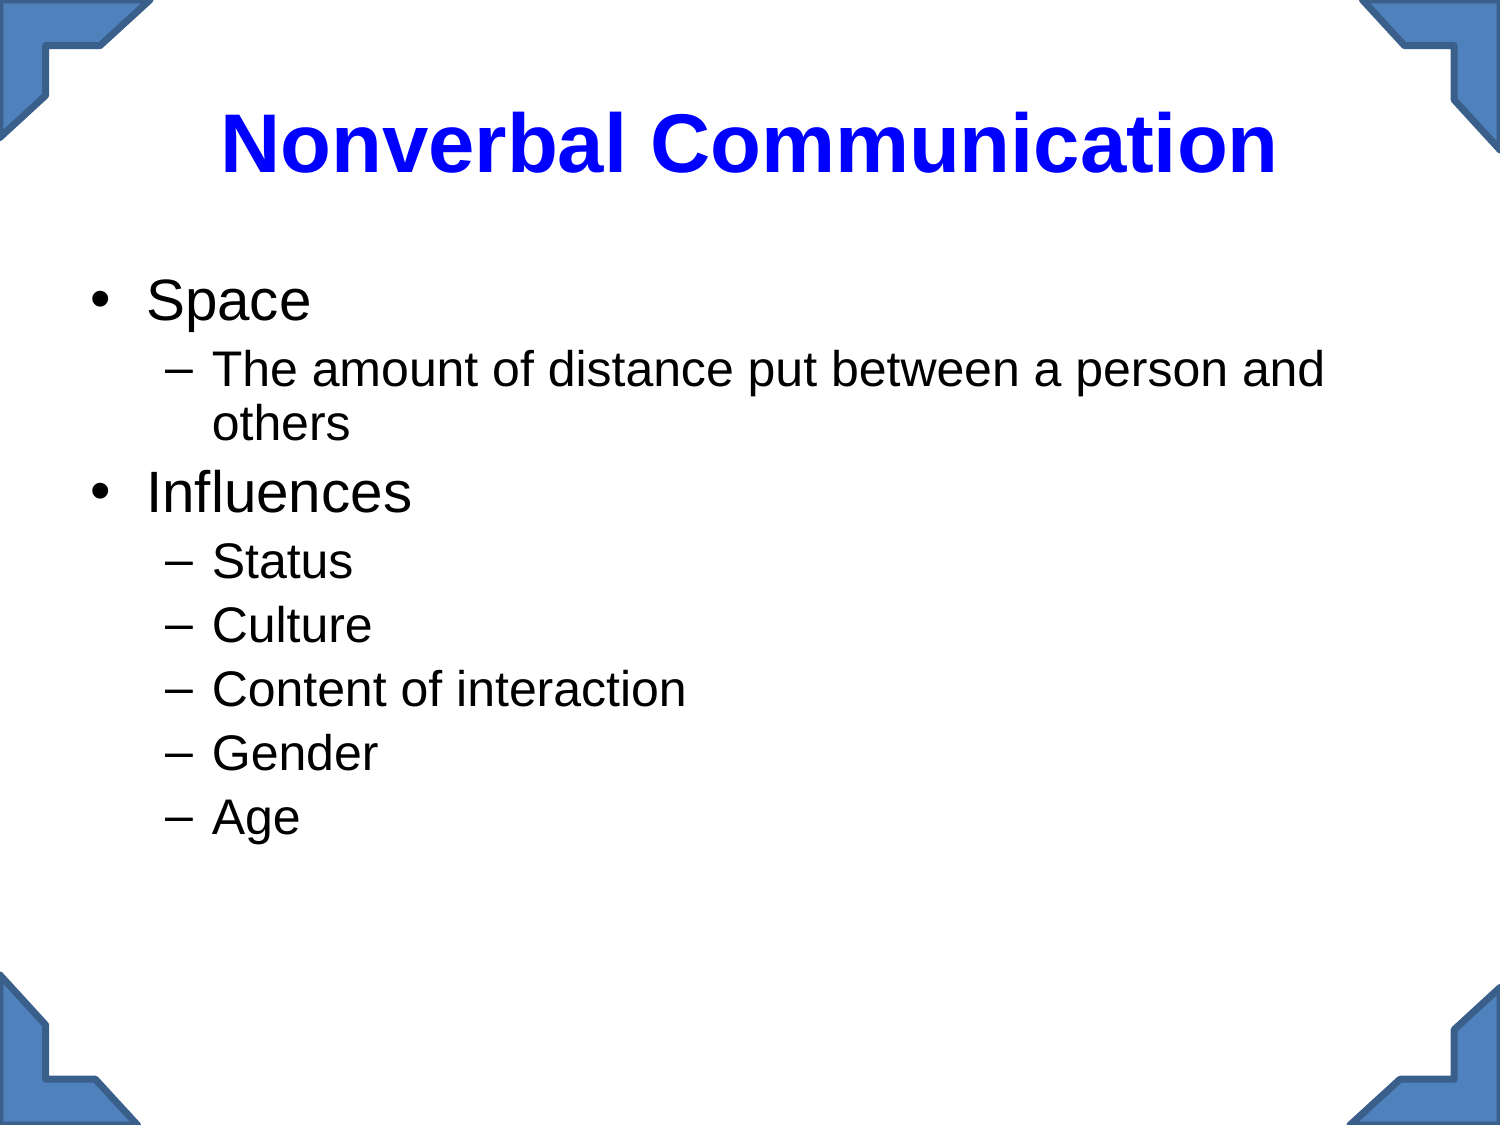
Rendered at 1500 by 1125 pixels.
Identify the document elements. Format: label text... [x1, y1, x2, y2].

title Nonverbal Communication [75, 45, 1425, 233]
list Space The amount of distance put between a person and others Influences Status Culture Content of interaction Gender Age [75, 262, 1425, 1005]
